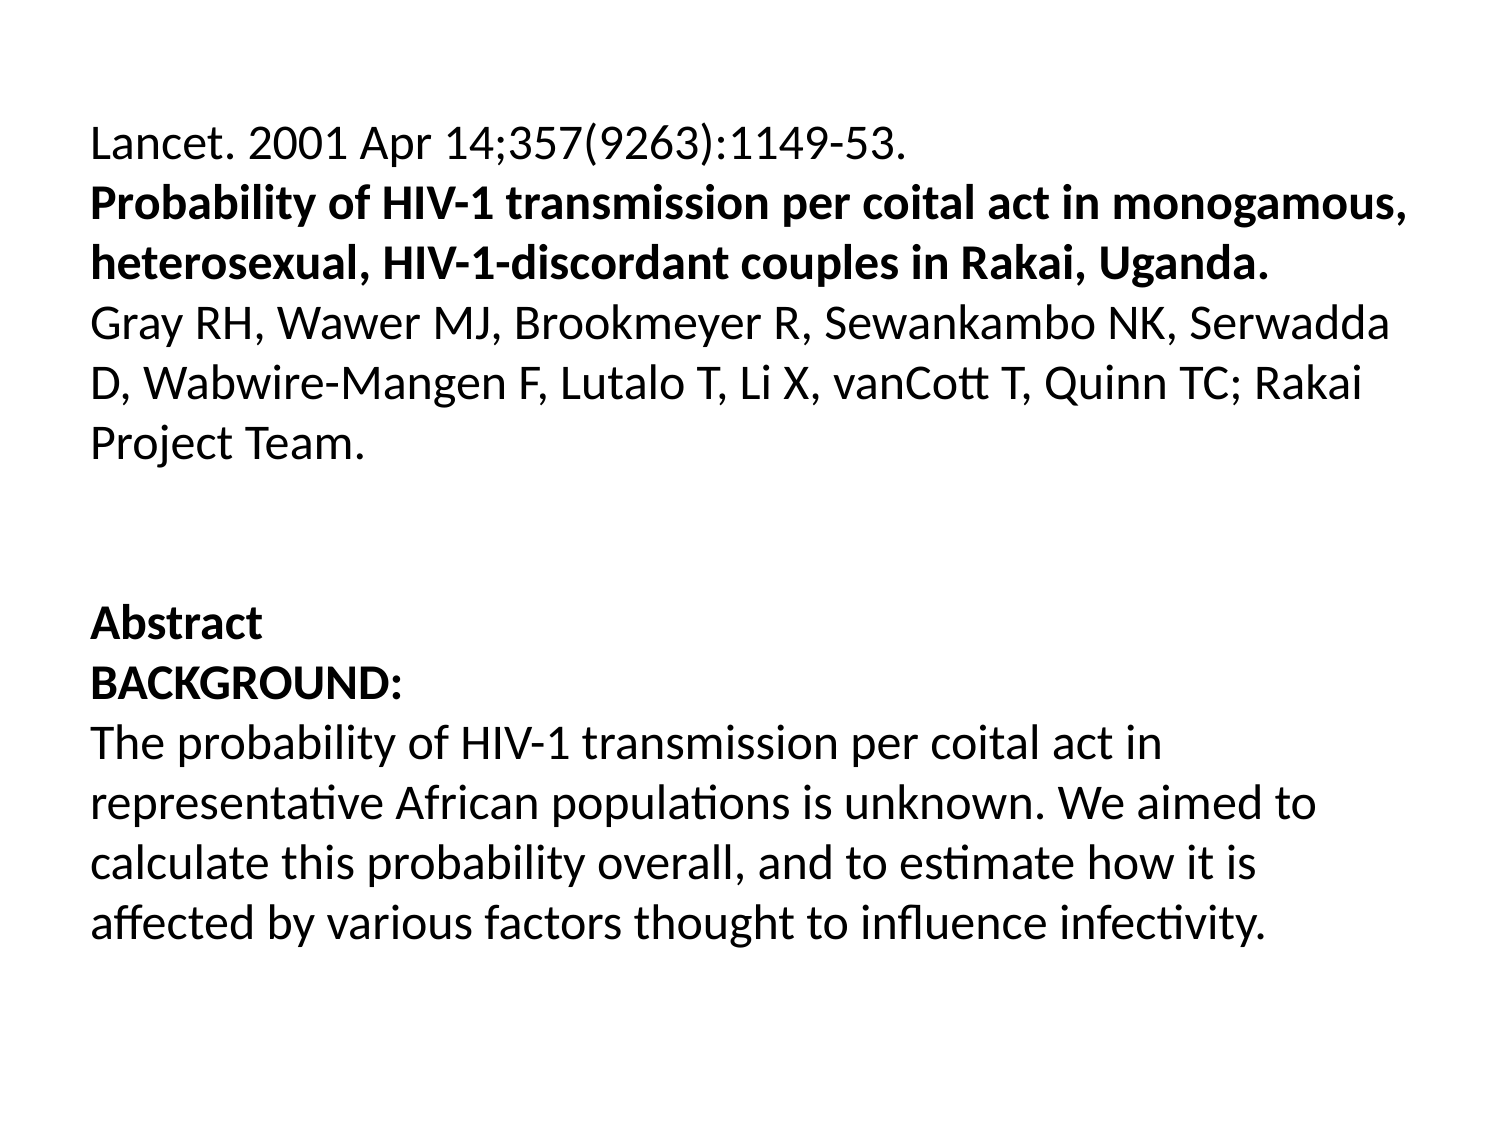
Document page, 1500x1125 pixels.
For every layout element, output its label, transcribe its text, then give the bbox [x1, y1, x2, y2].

title Lancet. 2001 Apr 14;357(9263):1149-53. Probability of HIV-1 transmission per coital act in monogamous, heterosexual, HIV-1-discordant couples in Rakai, Uganda. Gray RH, Wawer MJ, Brookmeyer R, Sewankambo NK, Serwadda D, Wabwire-Mangen F, Lutalo T, Li X, vanCott T, Quinn TC; Rakai Project Team. Abstract BACKGROUND: The probability of HIV-1 transmission per coital act in representative African populations is unknown. We aimed to calculate this probability overall, and to estimate how it is affected by various factors thought to influence infectivity. [75, 45, 1425, 1084]
